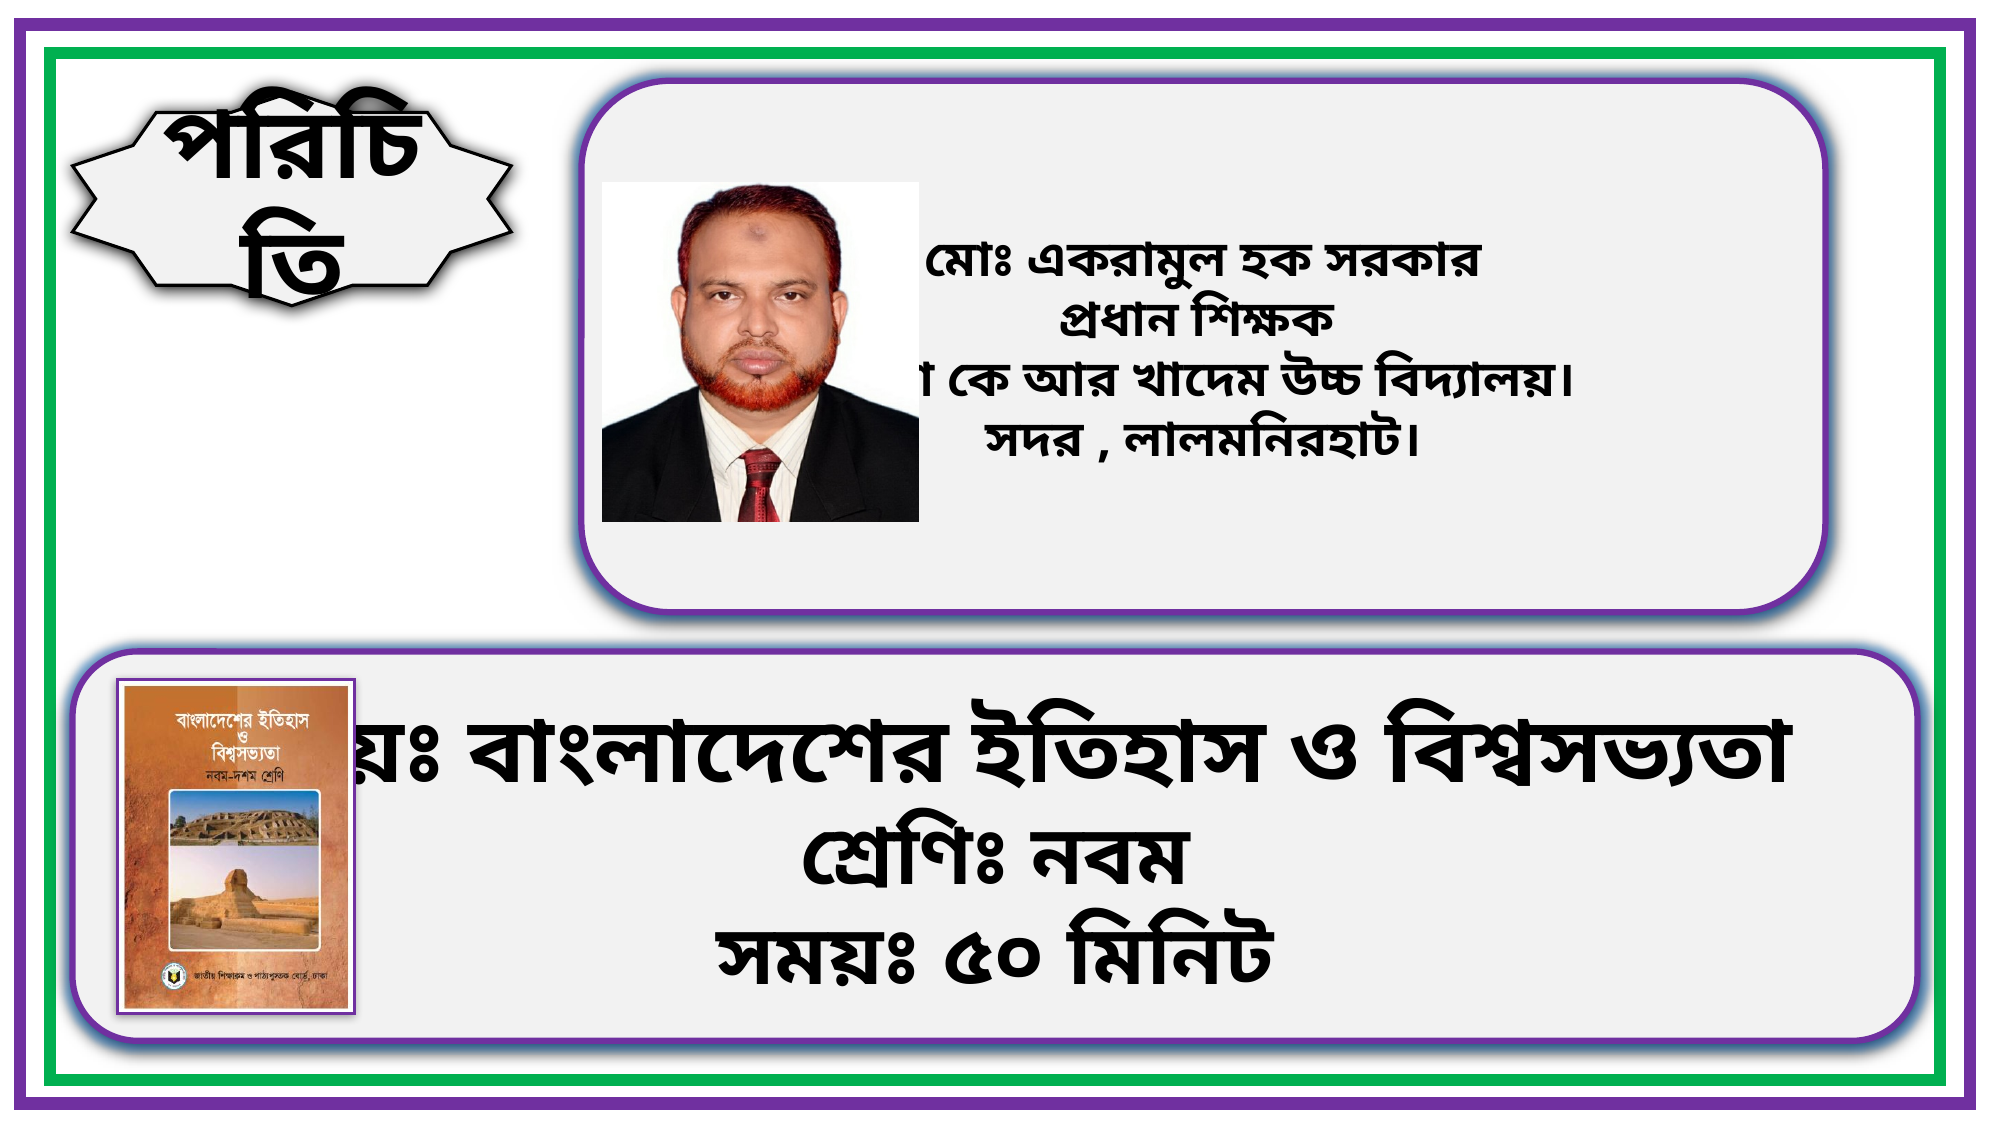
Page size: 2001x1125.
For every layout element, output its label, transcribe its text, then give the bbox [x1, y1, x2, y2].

picture [119, 680, 353, 1012]
text_box [49, 52, 1941, 1081]
text_box বিষয়ঃ বাংলাদেশের ইতিহাস ও বিশ্বসভ্যতা শ্রেণিঃ নবম সময়ঃ ৫০ মিনিট [71, 650, 1919, 1042]
picture [602, 182, 919, 523]
text_box মোঃ একরামুল হক সরকার প্রধান শিক্ষক তিস্তা কে আর খাদেম উচ্চ বিদ্যালয়। সদর , লালমনিরহাট। [580, 79, 1827, 614]
text_box পরিচিতি [70, 90, 513, 307]
text_box [19, 24, 1971, 1105]
